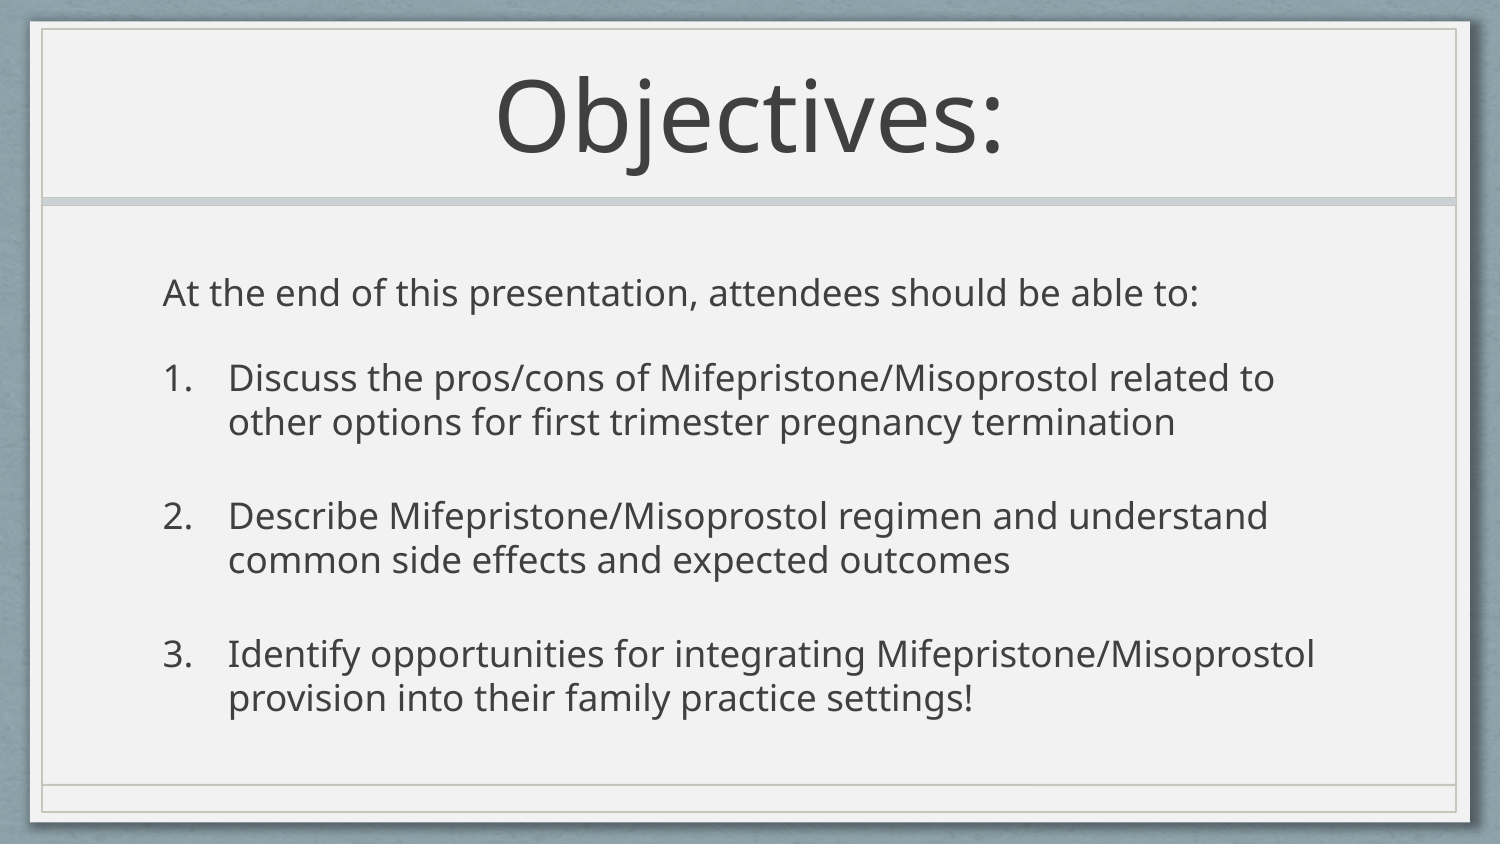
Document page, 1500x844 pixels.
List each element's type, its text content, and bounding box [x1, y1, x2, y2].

list At the end of this presentation, attendees should be able to: Discuss the pros/cons of Mifepristone/Misoprostol related to other options for first trimester pregnancy termination Describe Mifepristone/Misoprostol regimen and understand common side effects and expected outcomes Identify opportunities for integrating Mifepristone/Misoprostol provision into their family practice settings! [147, 262, 1353, 747]
title Objectives: [147, 30, 1353, 195]
